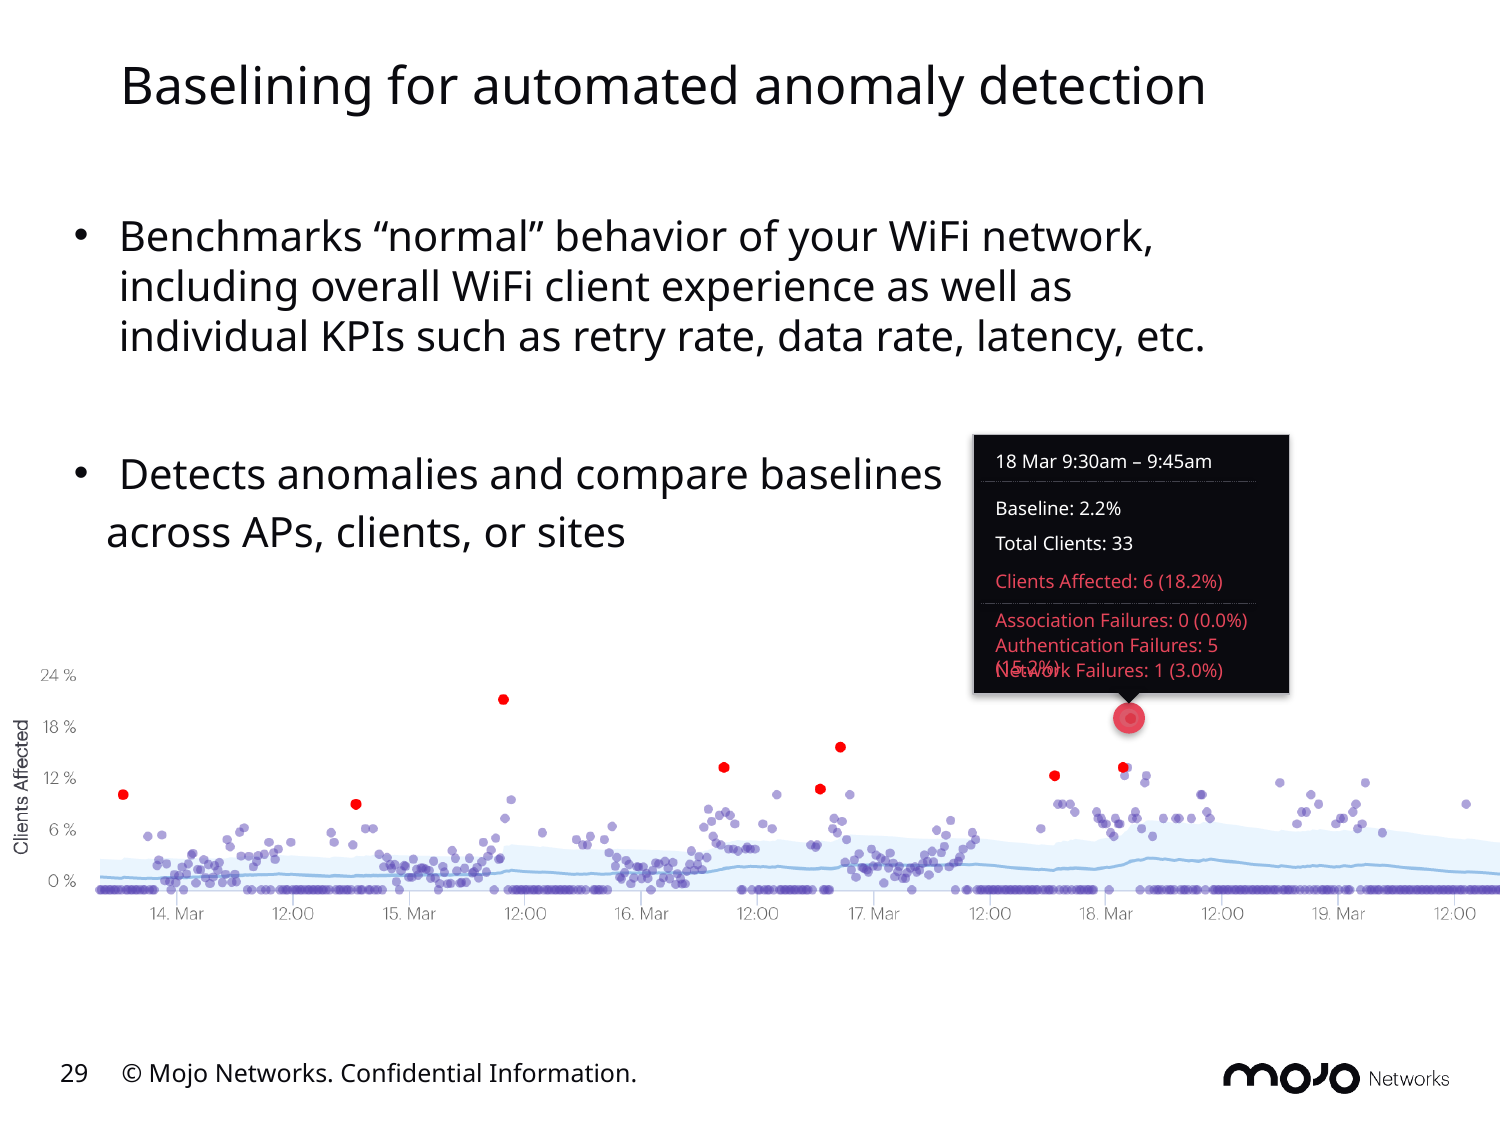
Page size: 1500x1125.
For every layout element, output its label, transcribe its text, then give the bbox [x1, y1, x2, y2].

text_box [972, 434, 1298, 731]
picture [1223, 1063, 1449, 1094]
list Benchmarks “normal” behavior of your WiFi network, including overall WiFi client experience as well as individual KPIs such as retry rate, data rate, latency, etc. Detects anomalies and compare baselines across APs, clients, or sites [59, 202, 1256, 629]
title Baselining for automated anomaly detection [106, 45, 1382, 158]
picture [0, 630, 1500, 930]
